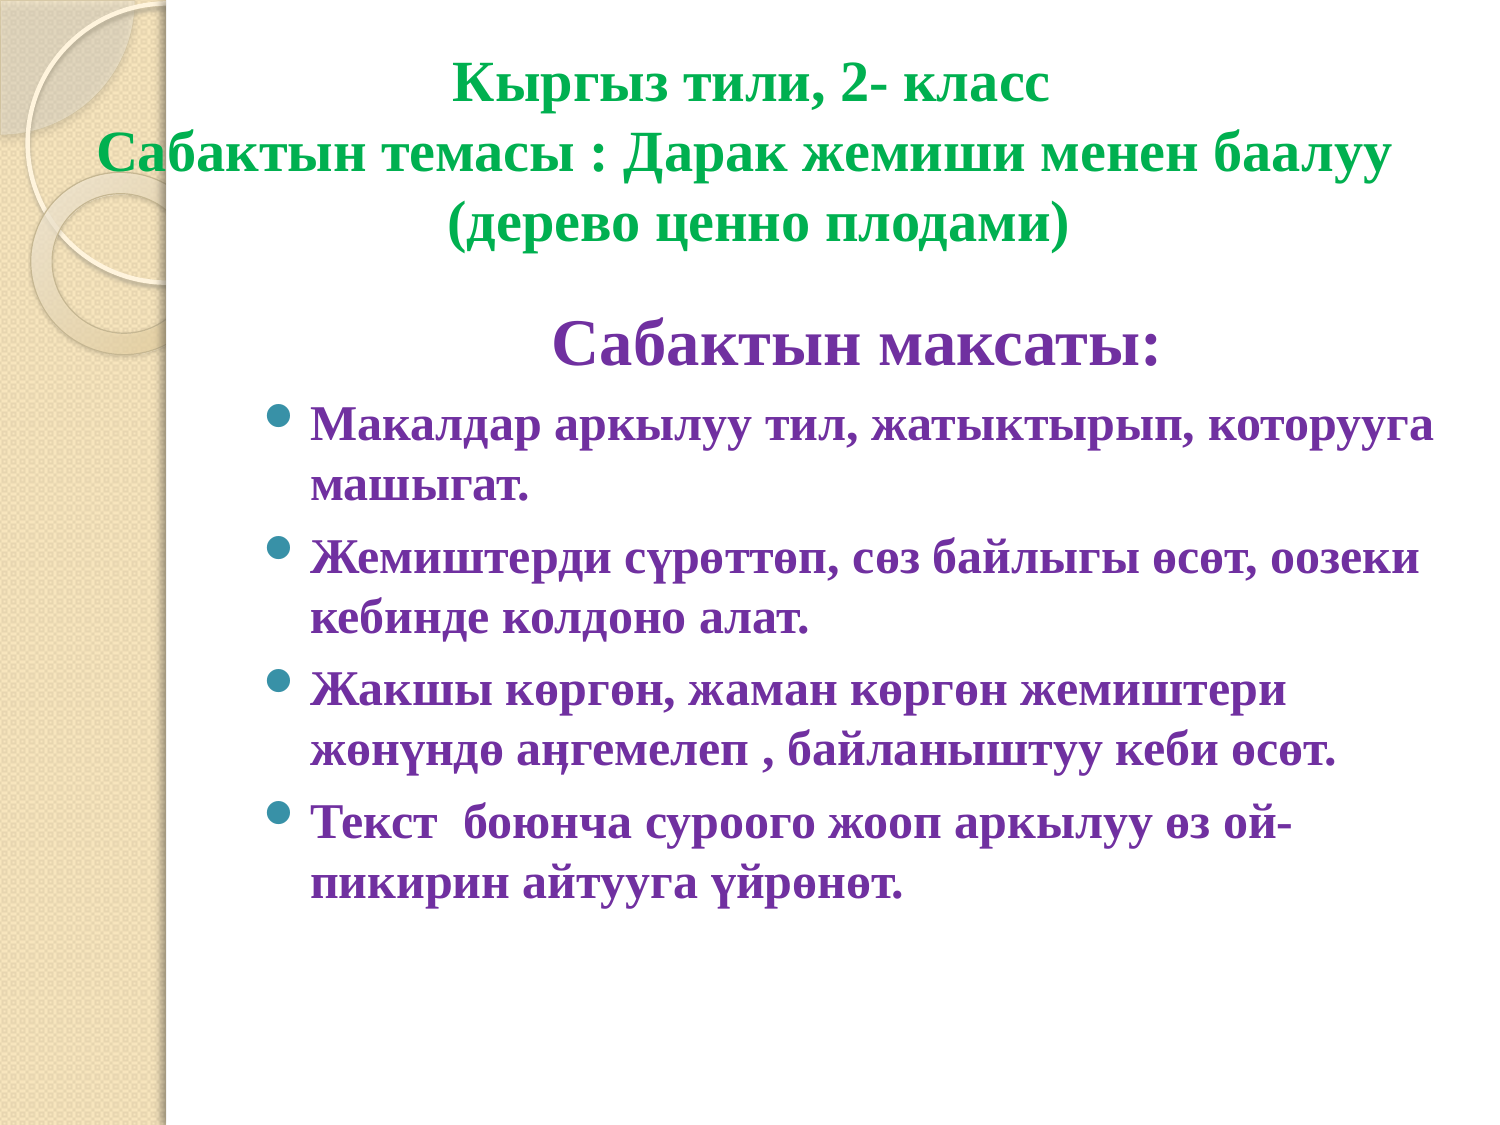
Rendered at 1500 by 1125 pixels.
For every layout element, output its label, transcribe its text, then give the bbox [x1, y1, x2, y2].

list Сабактын максаты: Макалдар аркылуу тил, жатыктырып, которууга машыгат. Жемиштерди сүрөттөп, сөз байлыгы өсөт, оозеки кебинде колдоно алат. Жакшы көргөн, жаман көргөн жемиштери жөнүндө аӊгемелеп , байланыштуу кеби өсөт. Текст боюнча суроого жооп аркылуу өз ой-пикирин айтууга үйрөнөт. [235, 290, 1466, 1025]
title Кыргыз тили, 2- класс Сабактын темасы : Дарак жемиши менен баалуу (дерево ценно плодами) [76, 54, 1427, 243]
